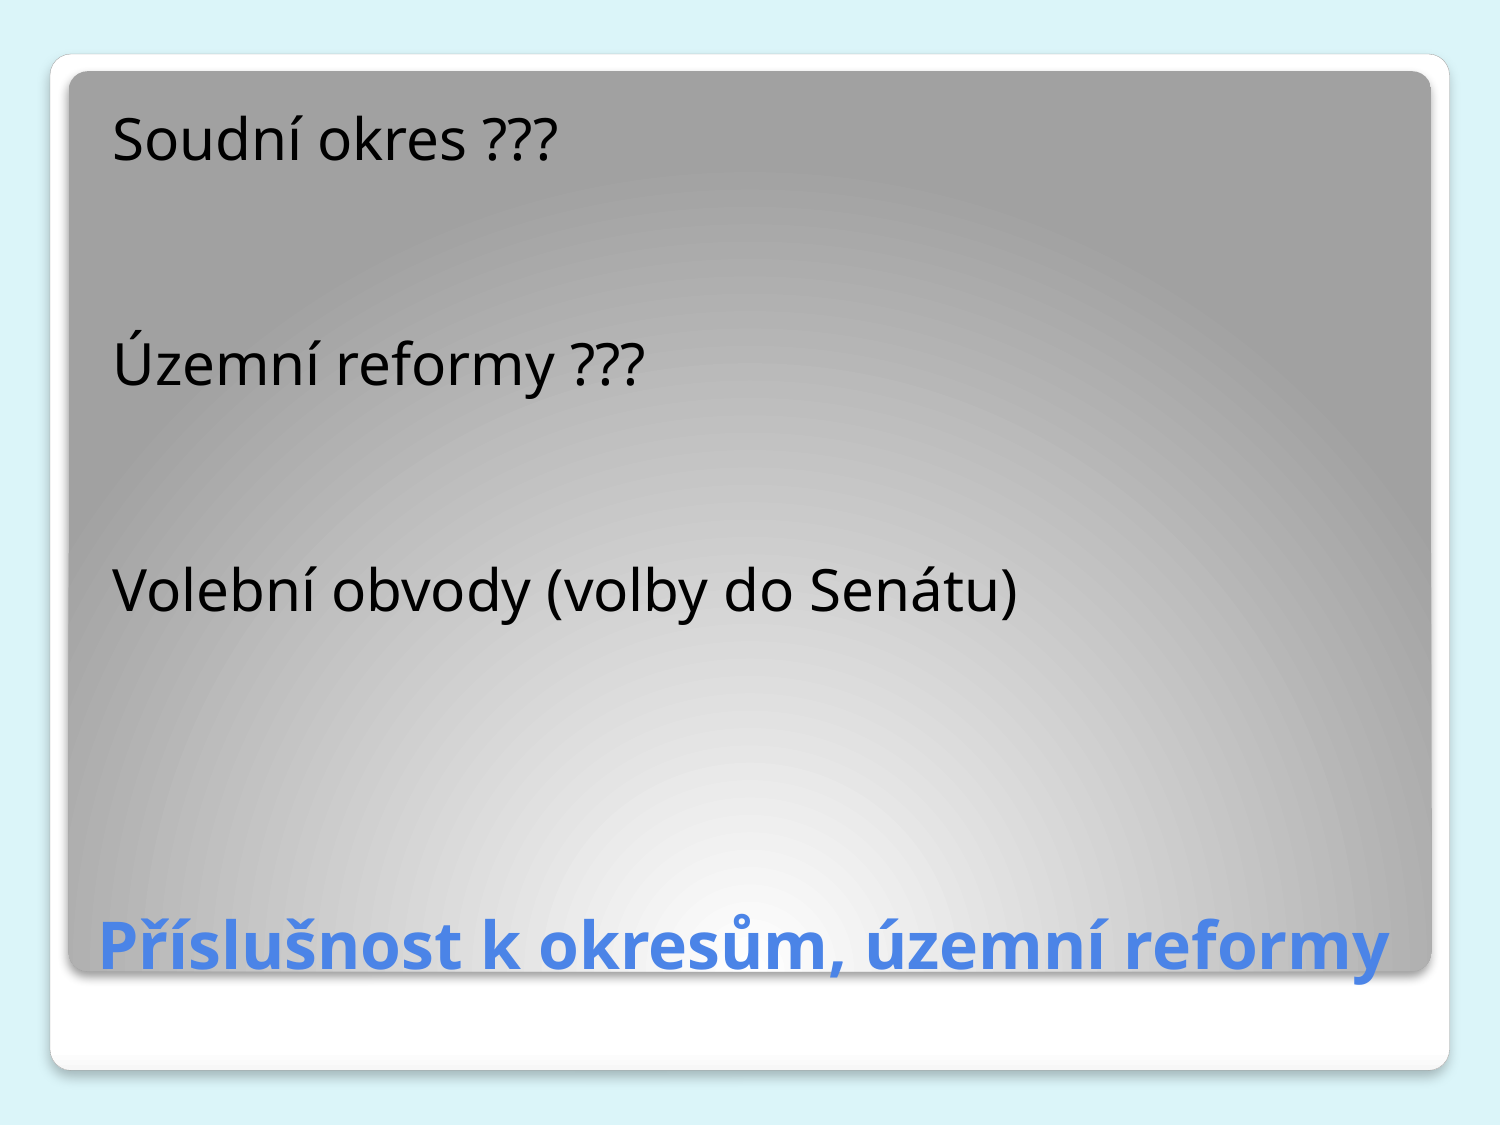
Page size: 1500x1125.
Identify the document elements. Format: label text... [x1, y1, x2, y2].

title Příslušnost k okresům, územní reformy [82, 817, 1425, 990]
list Soudní okres ??? Územní reformy ??? Volební obvody (volby do Senátu) [82, 86, 1425, 774]
